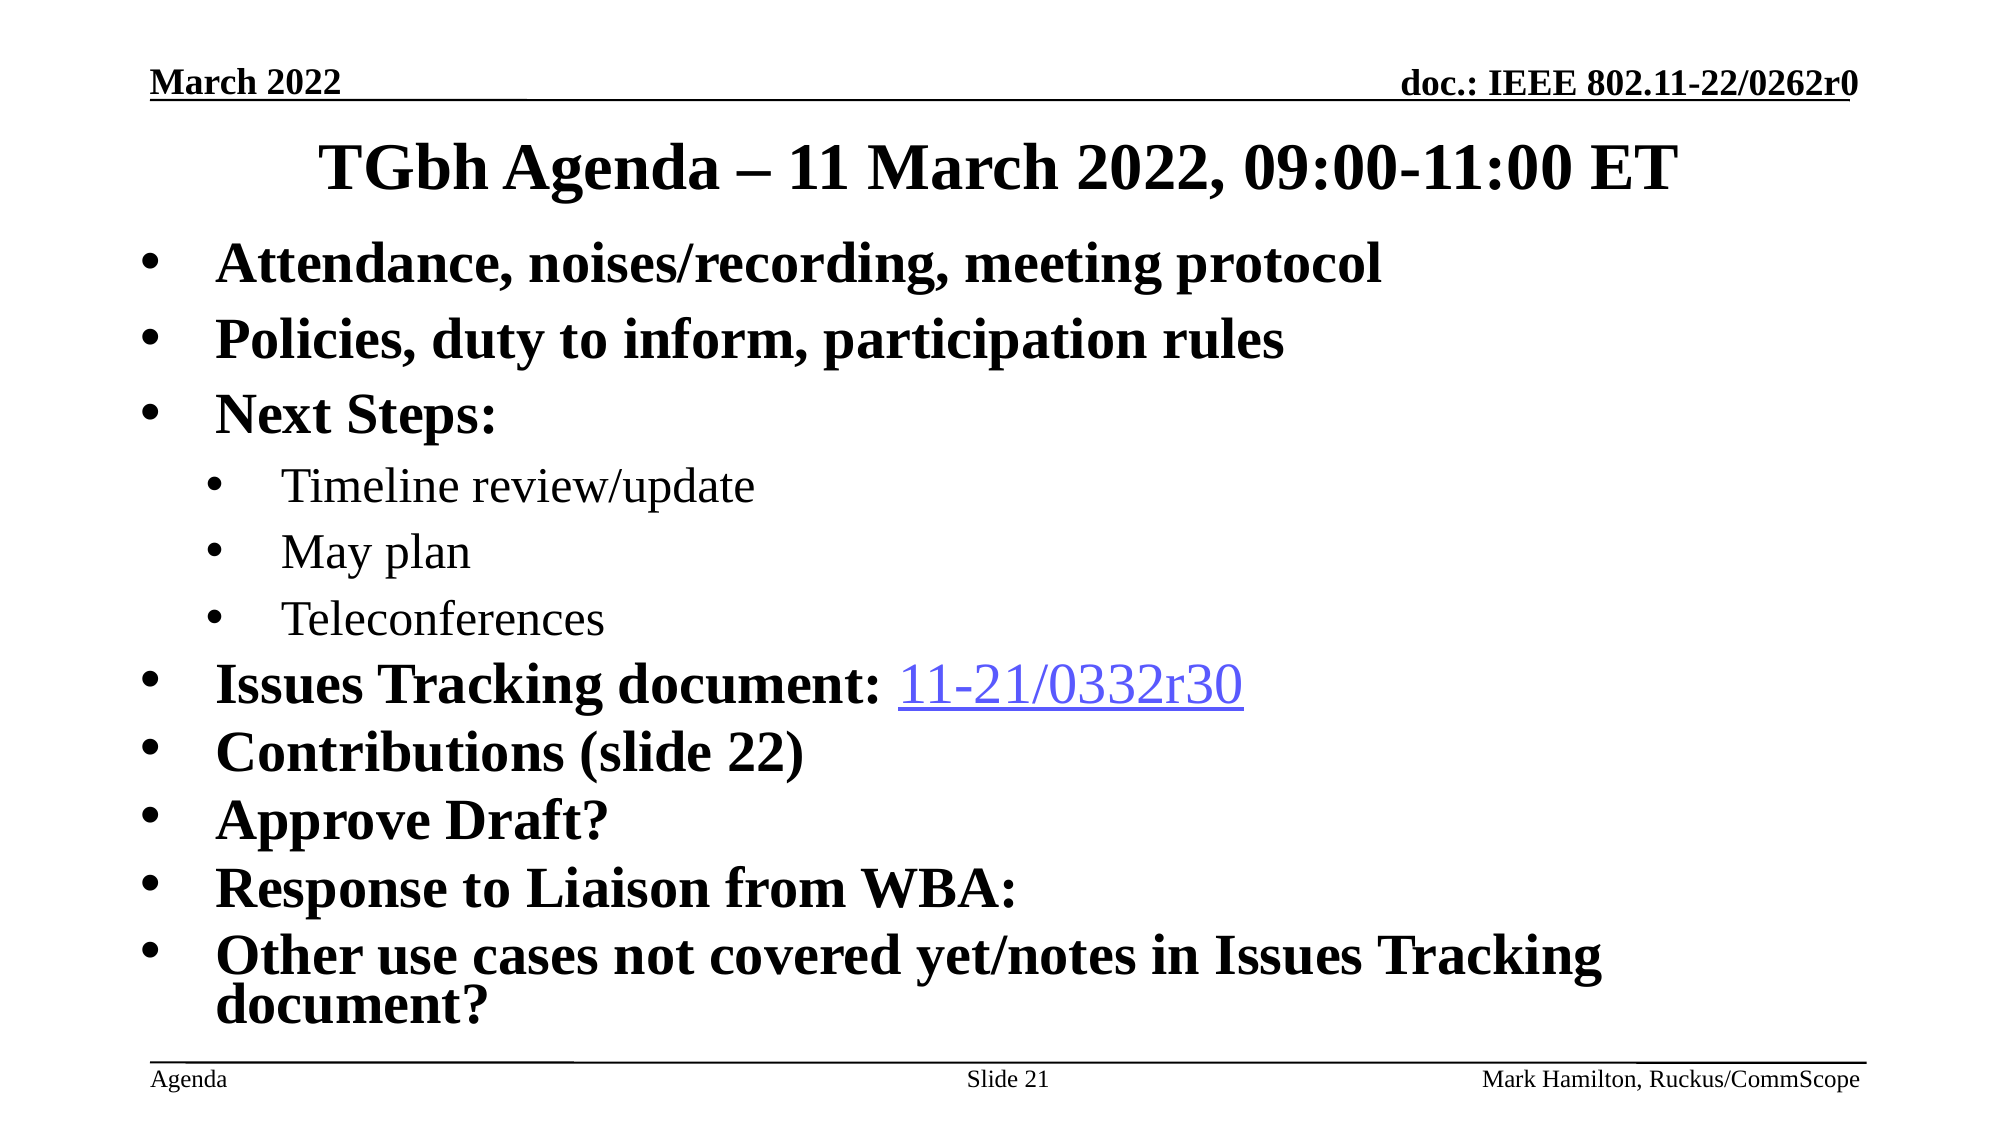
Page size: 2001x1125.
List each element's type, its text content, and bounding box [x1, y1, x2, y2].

slide_number Slide 21 [950, 1061, 1067, 1123]
list Attendance, noises/recording, meeting protocol Policies, duty to inform, participation rules Next Steps: Timeline review/update May plan Teleconferences Issues Tracking document: 11-21/0332r30 Contributions (slide 22) Approve Draft? Response to Liaison from WBA: Other use cases not covered yet/notes in Issues Tracking document? [124, 224, 1888, 1063]
title TGbh Agenda – 11 March 2022, 09:00-11:00 ET [149, 112, 1850, 213]
